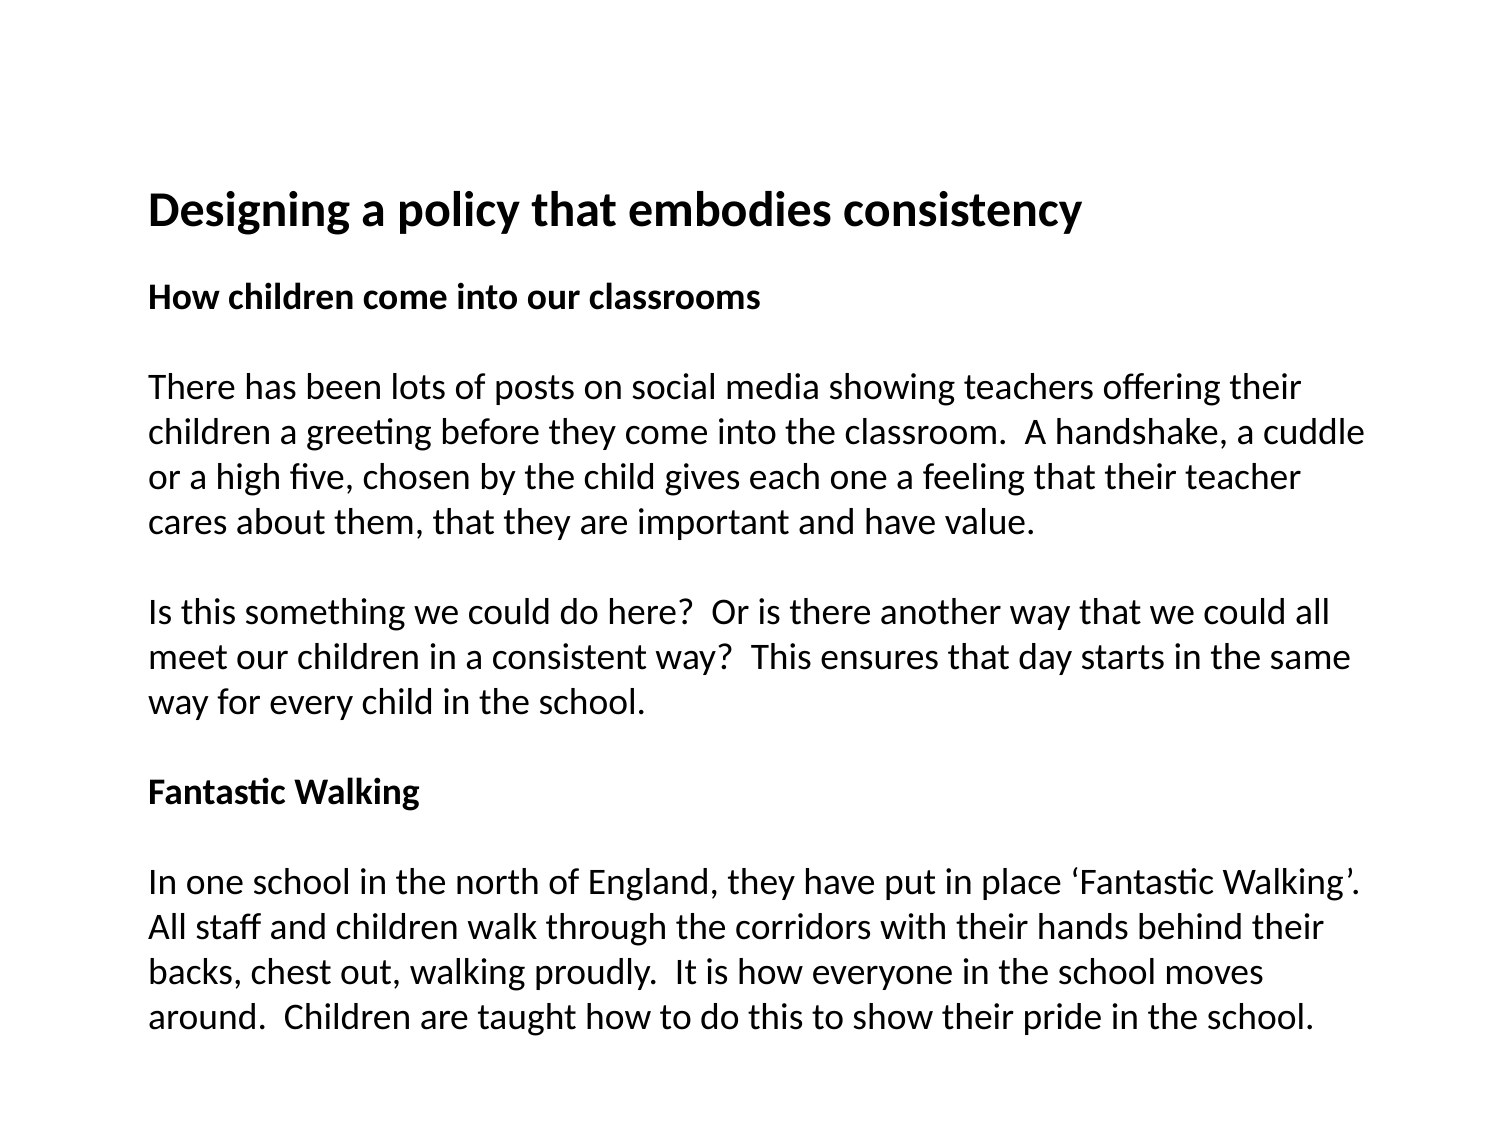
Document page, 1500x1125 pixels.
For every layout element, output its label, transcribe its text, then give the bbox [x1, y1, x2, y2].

text_box How children come into our classrooms There has been lots of posts on social media showing teachers offering their children a greeting before they come into the classroom. A handshake, a cuddle or a high five, chosen by the child gives each one a feeling that their teacher cares about them, that they are important and have value. Is this something we could do here? Or is there another way that we could all meet our children in a consistent way? This ensures that day starts in the same way for every child in the school. Fantastic Walking In one school in the north of England, they have put in place ‘Fantastic Walking’. All staff and children walk through the corridors with their hands behind their backs, chest out, walking proudly. It is how everyone in the school moves around. Children are taught how to do this to show their pride in the school. [133, 264, 1390, 1045]
text_box Designing a policy that embodies consistency [133, 168, 1219, 244]
